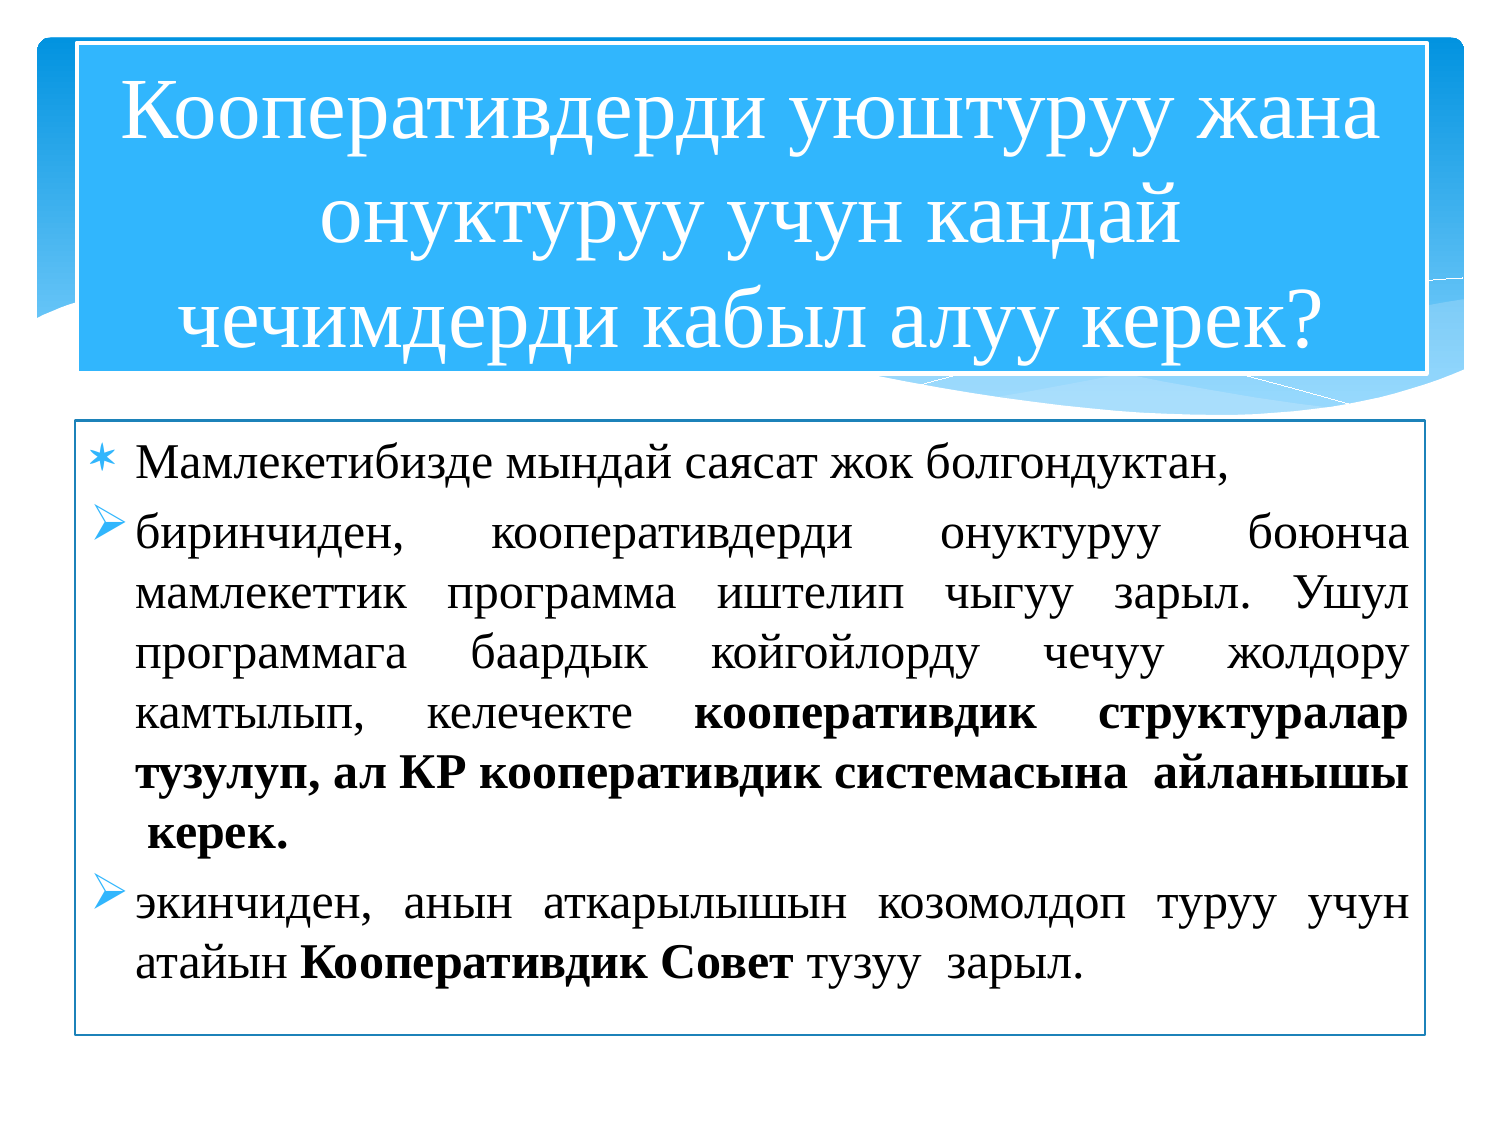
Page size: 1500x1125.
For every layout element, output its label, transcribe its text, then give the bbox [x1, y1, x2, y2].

title Кооперативдерди уюштуруу жана онуктуруу учун кандай чечимдерди кабыл алуу керек? [75, 41, 1429, 376]
list Мамлекетибизде мындай саясат жок болгондуктан, биринчиден, кооперативдерди онуктуруу боюнча мамлекеттик программа иштелип чыгуу зарыл. Ушул программага баардык койгойлорду чечуу жолдору камтылып, келечекте кооперативдик структуралар тузулуп, ал КР кооперативдик системасына айланышы керек. экинчиден, анын аткарылышын козомолдоп туруу учун атайын Кооперативдик Совет тузуу зарыл. [74, 419, 1426, 1036]
